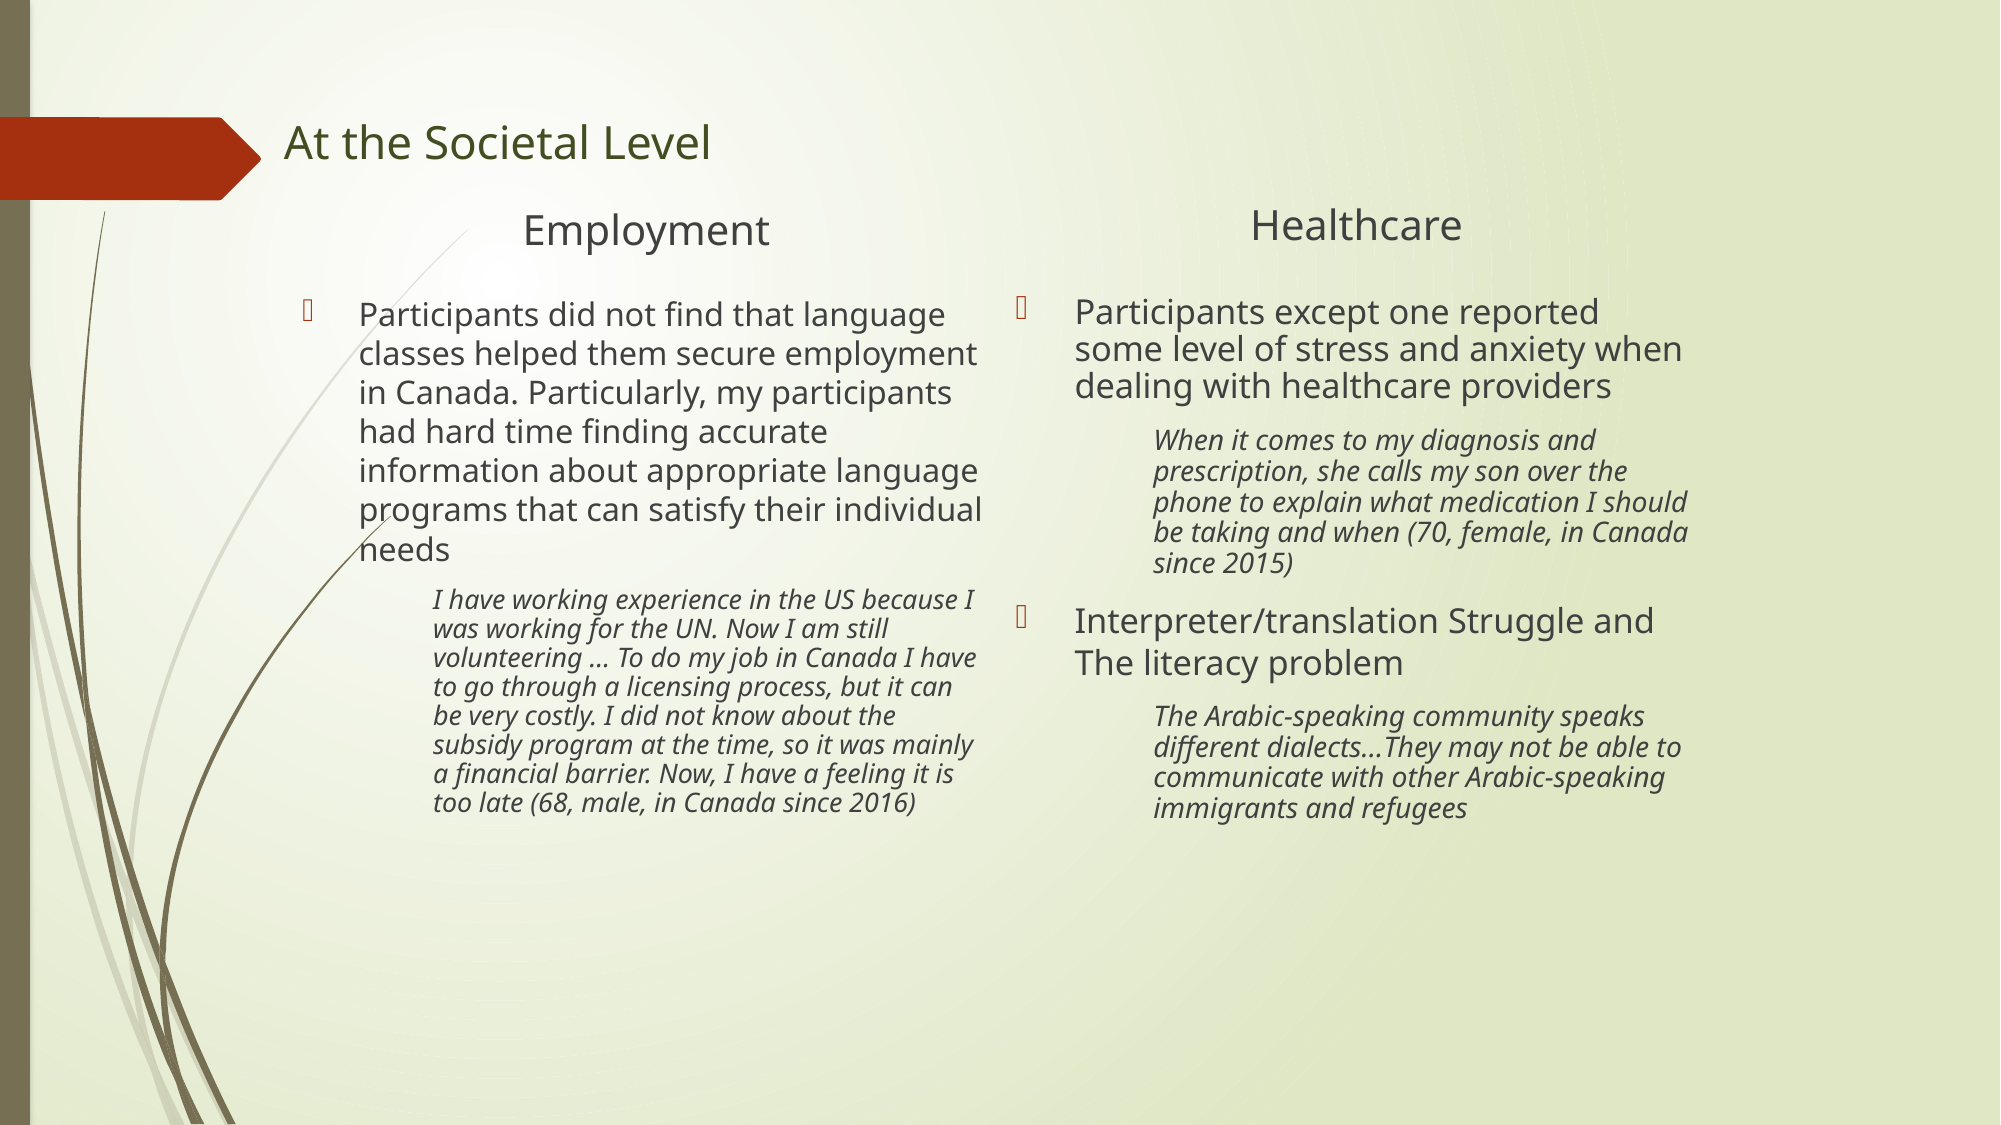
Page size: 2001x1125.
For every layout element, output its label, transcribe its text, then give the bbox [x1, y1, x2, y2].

title At the Societal Level [269, 106, 1731, 188]
list Healthcare [1028, 183, 1685, 264]
list Participants did not find that language classes helped them secure employment in Canada. Particularly, my participants had hard time finding accurate information about appropriate language programs that can satisfy their individual needs I have working experience in the US because I was working for the UN. Now I am still volunteering … To do my job in Canada I have to go through a licensing process, but it can be very costly. I did not know about the subsidy program at the time, so it was mainly a financial barrier. Now, I have a feeling it is too late (68, male, in Canada since 2016) [287, 286, 1000, 837]
list Employment [345, 187, 1000, 269]
list Participants except one reported some level of stress and anxiety when dealing with healthcare providers When it comes to my diagnosis and prescription, she calls my son over the phone to explain what medication I should be taking and when (70, female, in Canada since 2015) Interpreter/translation Struggle and The literacy problem The Arabic-speaking community speaks different dialects…They may not be able to communicate with other Arabic-speaking immigrants and refugees [1000, 287, 1713, 838]
